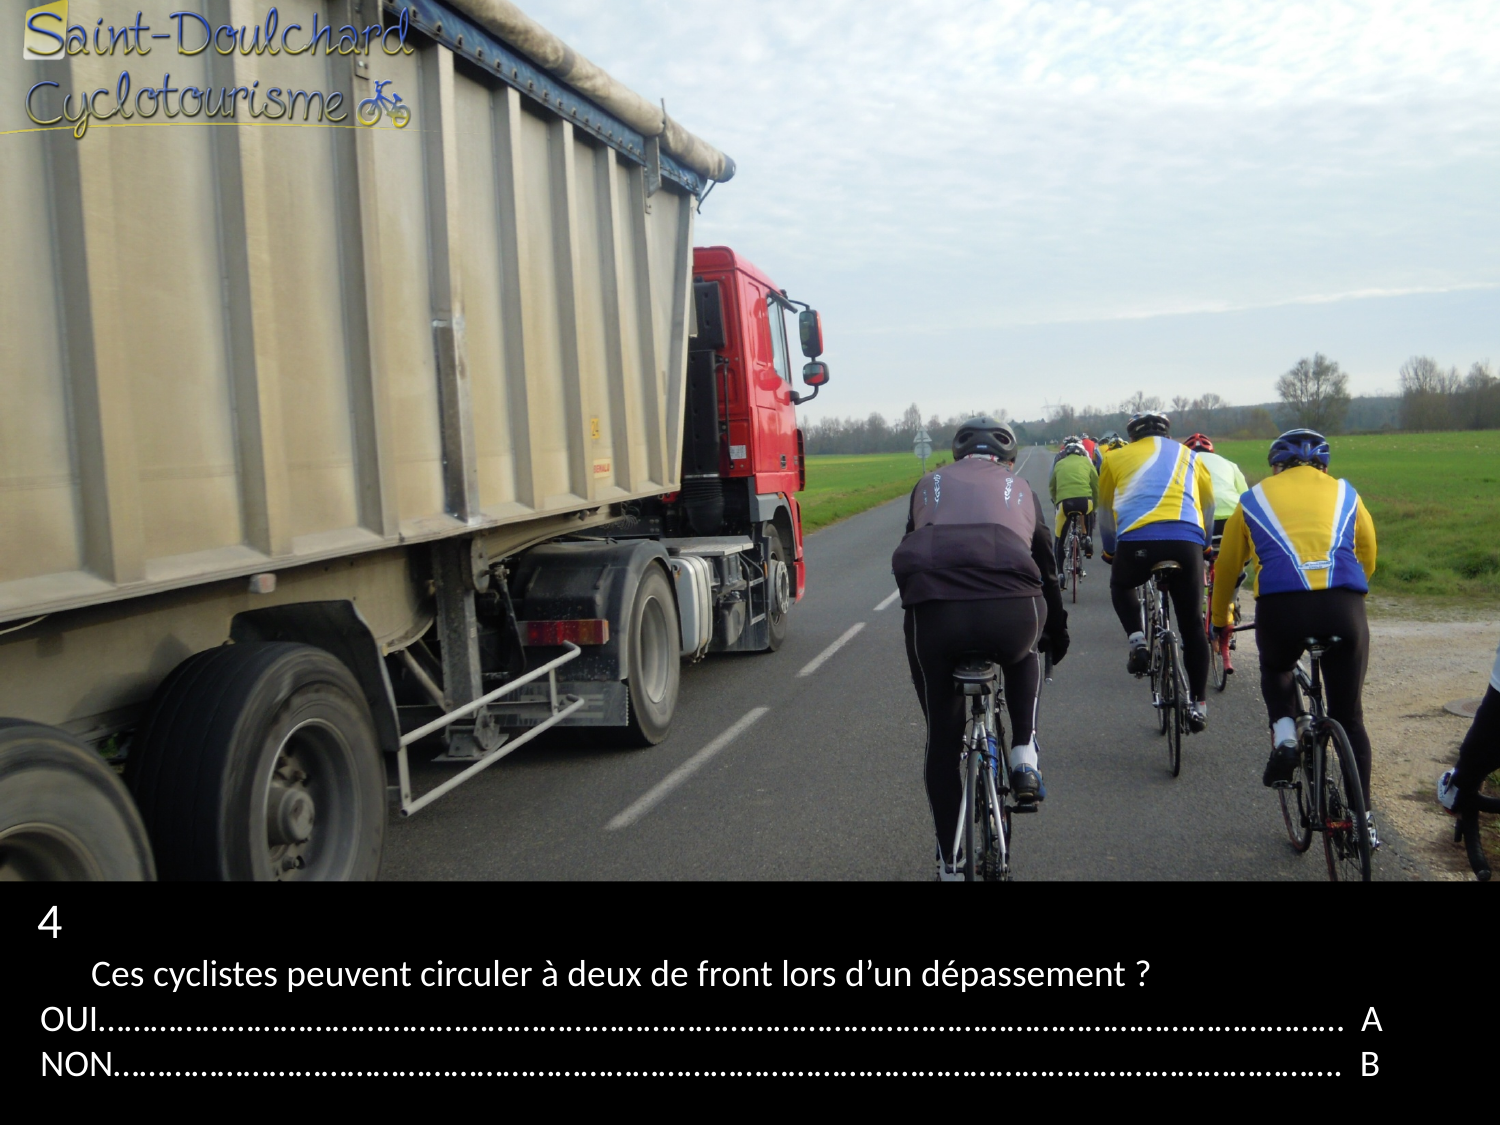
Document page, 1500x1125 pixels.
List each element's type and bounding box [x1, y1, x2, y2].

list [0, 0, 1500, 1125]
picture [0, 0, 485, 142]
